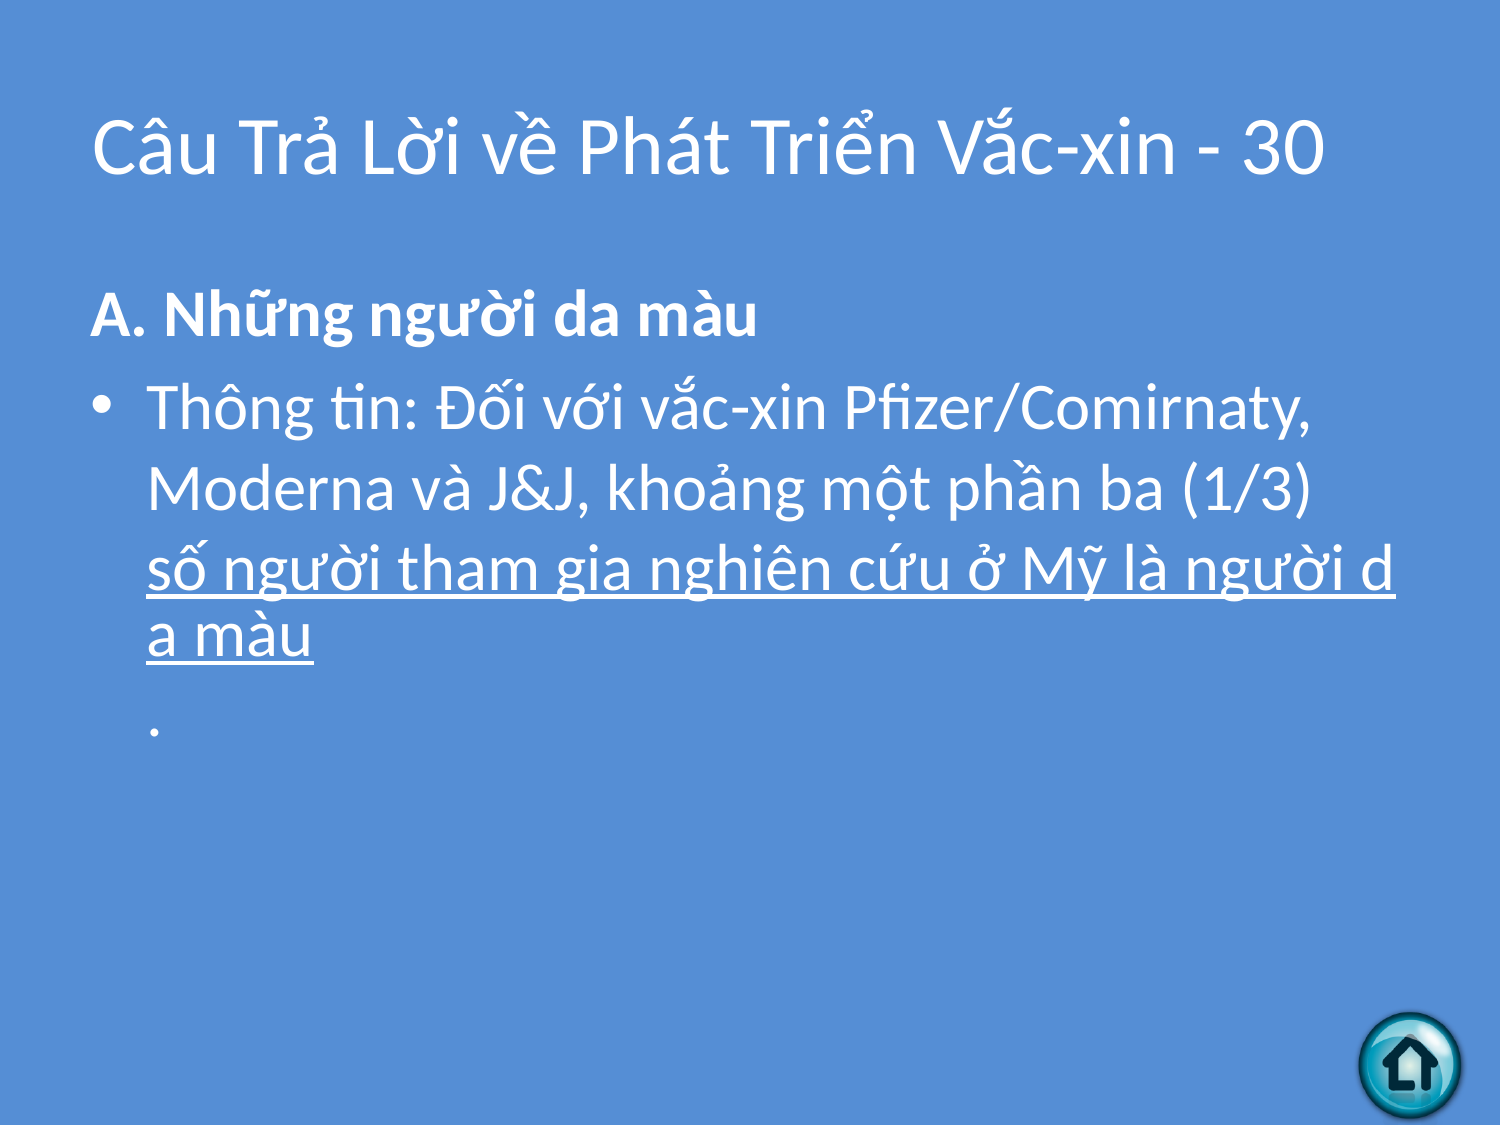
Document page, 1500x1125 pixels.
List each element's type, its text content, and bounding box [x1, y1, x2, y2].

picture [1349, 1006, 1469, 1125]
list A. Những người da màu Thông tin: Đối với vắc-xin Pfizer/Comirnaty, Moderna và J&J, khoảng một phần ba (1/3) số người tham gia nghiên cứu ở Mỹ là người da màu. [75, 262, 1425, 1005]
title Câu Trả Lời về Phát Triển Vắc-xin - 30 [12, 50, 1425, 233]
